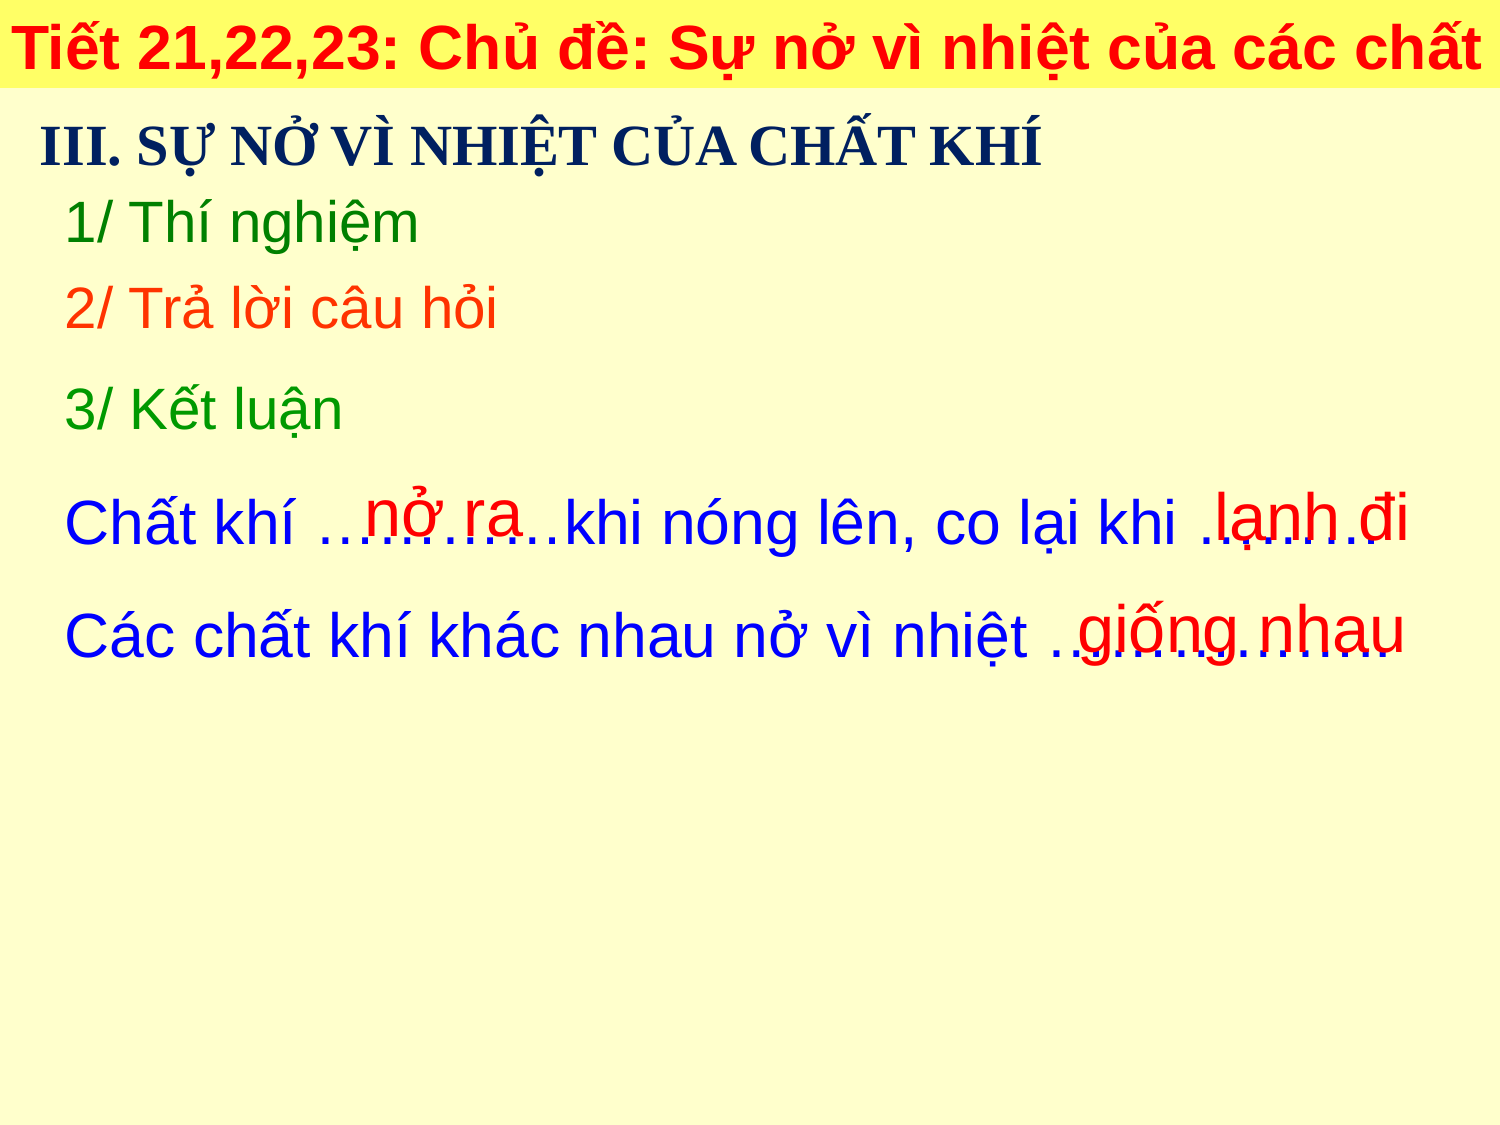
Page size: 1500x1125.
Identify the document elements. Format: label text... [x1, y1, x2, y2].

text_box 3/ Kết luận [49, 364, 875, 449]
text_box lạnh đi [1199, 466, 1438, 562]
text_box 1/ Thí nghiệm [49, 176, 875, 262]
text_box III. SỰ NỞ VÌ NHIỆT CỦA CHẤT KHÍ [24, 99, 1125, 185]
text_box 2/ Trả lời câu hỏi [49, 262, 875, 348]
text_box giống nhau [1062, 578, 1438, 674]
text_box Tiết 21,22,23: Chủ đề: Sự nở vì nhiệt của các chất [0, 0, 1500, 88]
text_box nở ra [349, 462, 588, 558]
text_box Chất khí …………khi nóng lên, co lại khi ……… Các chất khí khác nhau nở vì nhiệt …………….. [50, 474, 1450, 678]
